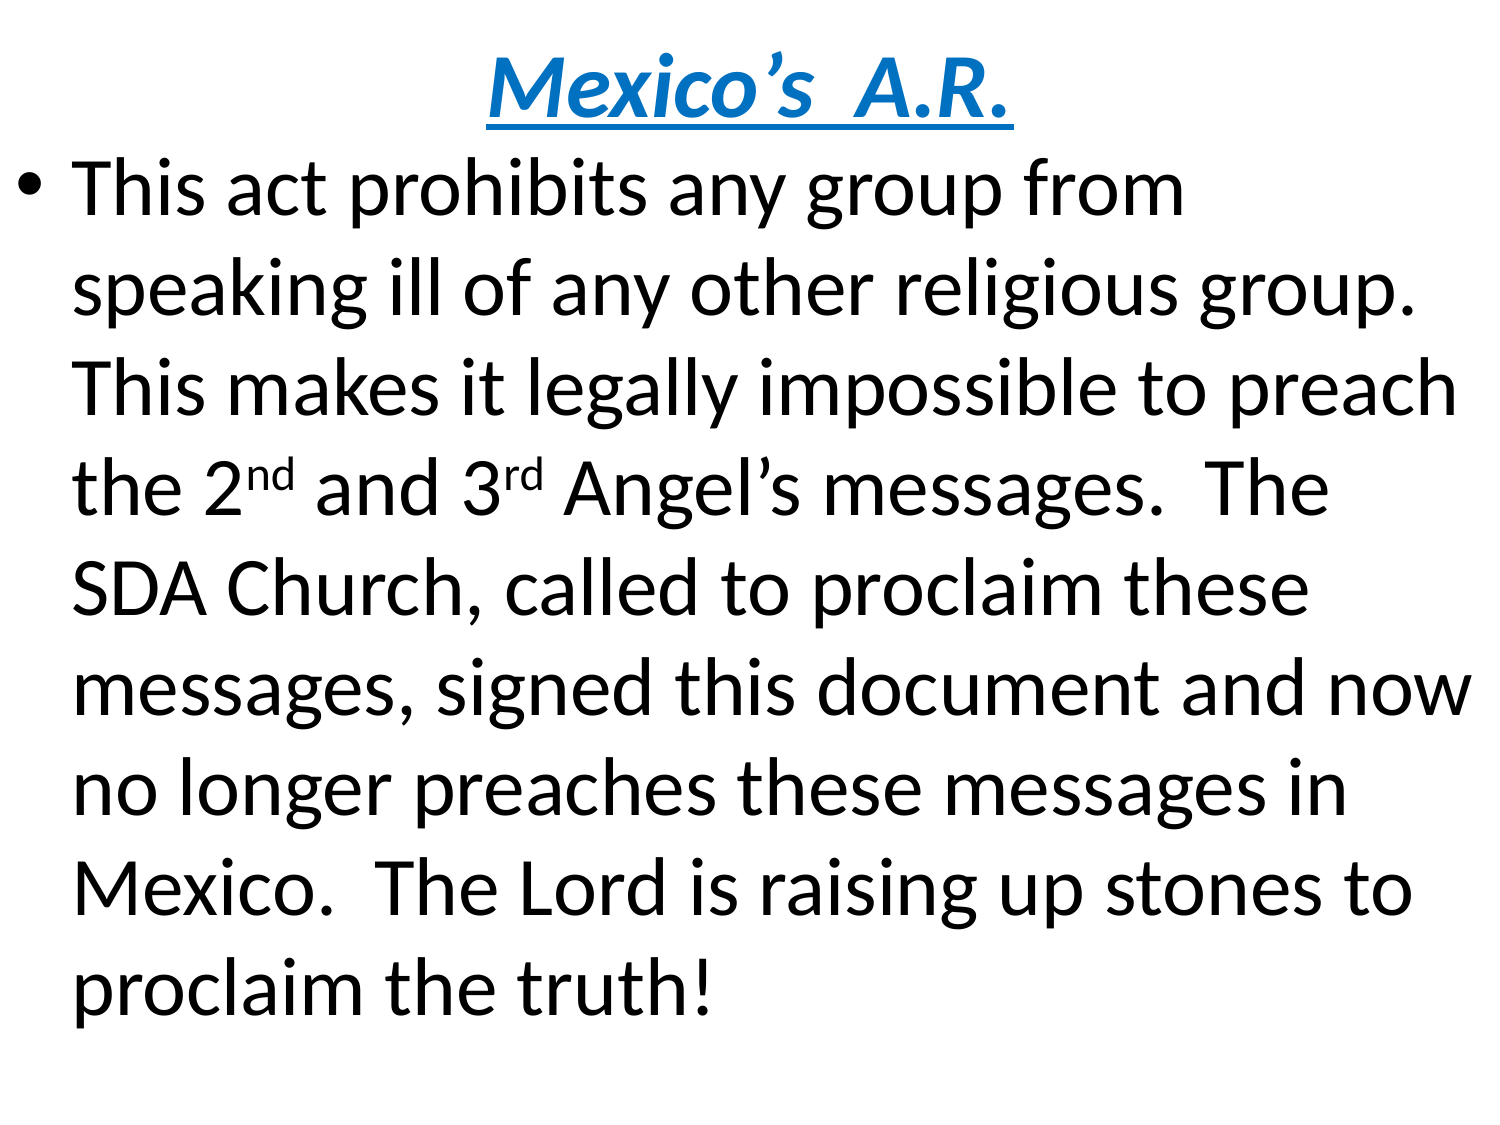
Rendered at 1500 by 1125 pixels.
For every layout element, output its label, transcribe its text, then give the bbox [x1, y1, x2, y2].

list This act prohibits any group from speaking ill of any other religious group. This makes it legally impossible to preach the 2nd and 3rd Angel’s messages. The SDA Church, called to proclaim these messages, signed this document and now no longer preaches these messages in Mexico. The Lord is raising up stones to proclaim the truth! [0, 125, 1500, 1125]
title Mexico’s A.R. [75, 0, 1425, 125]
